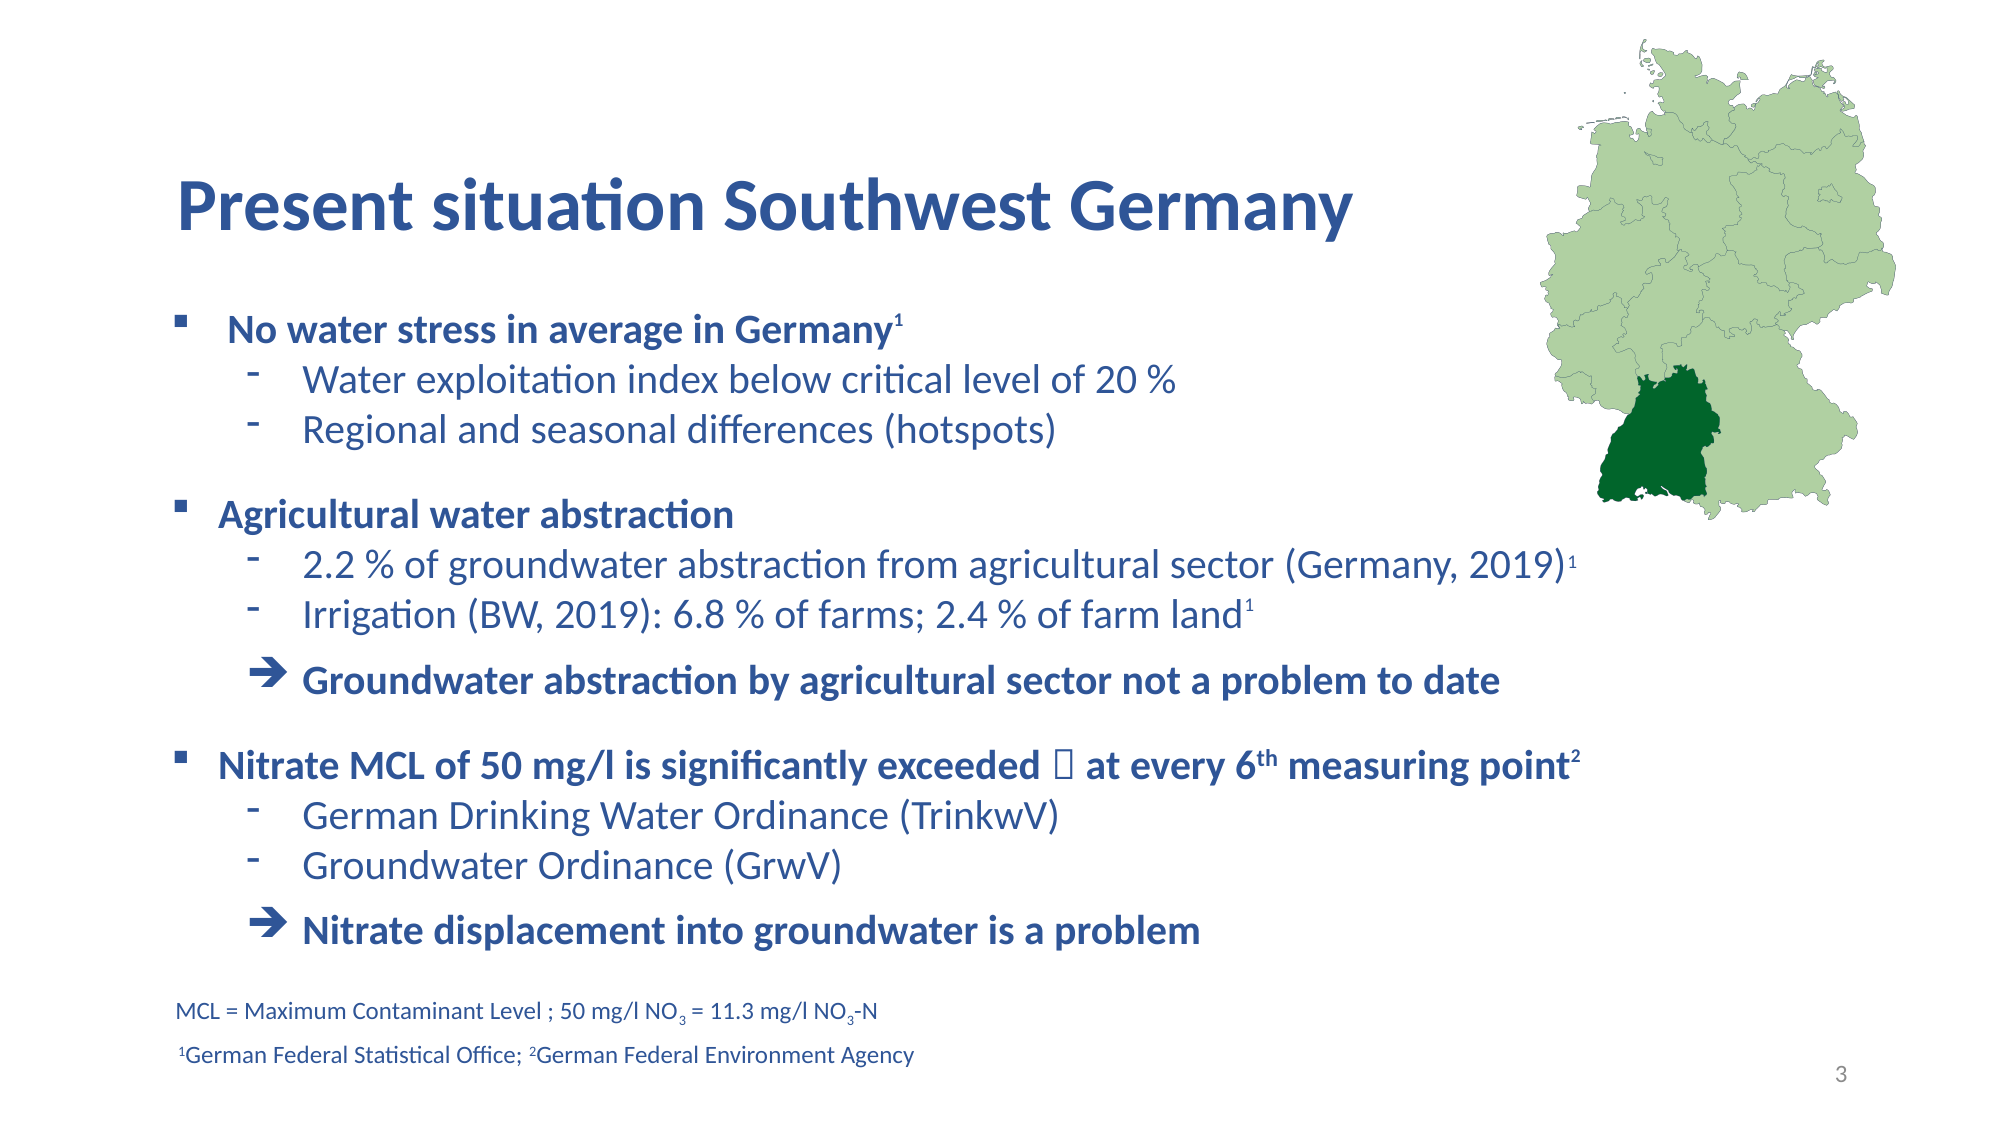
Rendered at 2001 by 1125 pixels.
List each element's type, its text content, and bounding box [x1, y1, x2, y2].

text_box 1German Federal Statistical Office; 2German Federal Environment Agency [163, 1031, 931, 1076]
slide_number 3 [1412, 1042, 1863, 1103]
text_box Present situation Southwest Germany [162, 147, 1371, 253]
text_box MCL = Maximum Contaminant Level ; 50 mg/l NO3 = 11.3 mg/l NO3-N [160, 987, 894, 1037]
picture [1540, 39, 1896, 520]
text_box No water stress in average in Germany1 Water exploitation index below critical level of 20 % Regional and seasonal differences (hotspots) Agricultural water abstraction 2.2 % of groundwater abstraction from agricultural sector (Germany, 2019)1 Irrigation (BW, 2019): 6.8 % of farms; 2.4 % of farm land1 Groundwater abstraction by agricultural sector not a problem to date Nitrate MCL of 50 mg/l is significantly exceeded  at every 6th measuring point2 German Drinking Water Ordinance (TrinkwV) Groundwater Ordinance (GrwV) Nitrate displacement into groundwater is a problem [156, 294, 1789, 960]
